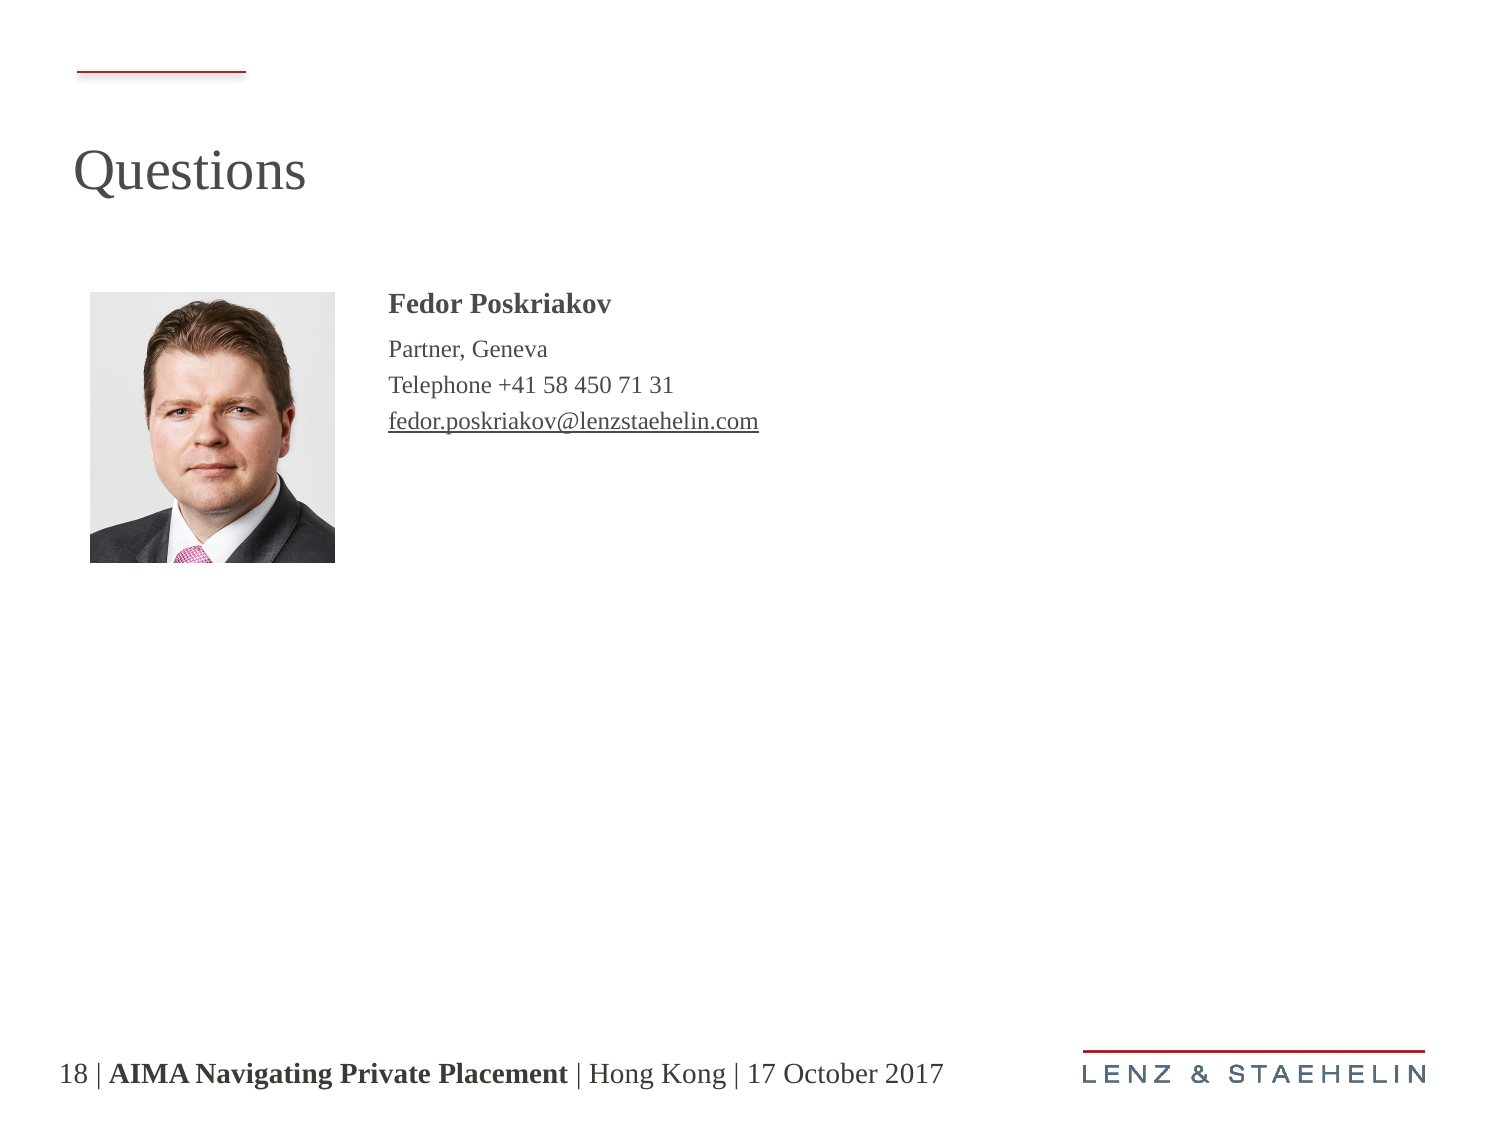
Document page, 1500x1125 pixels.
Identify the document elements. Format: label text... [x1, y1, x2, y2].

text_box Fedor Poskriakov Partner, Geneva Telephone +41 58 450 71 31 fedor.poskriakov@lenzstaehelin.com [373, 277, 844, 502]
picture [1083, 1050, 1425, 1083]
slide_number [59, 1055, 1011, 1089]
title Questions [59, 135, 1431, 254]
picture [89, 292, 336, 563]
